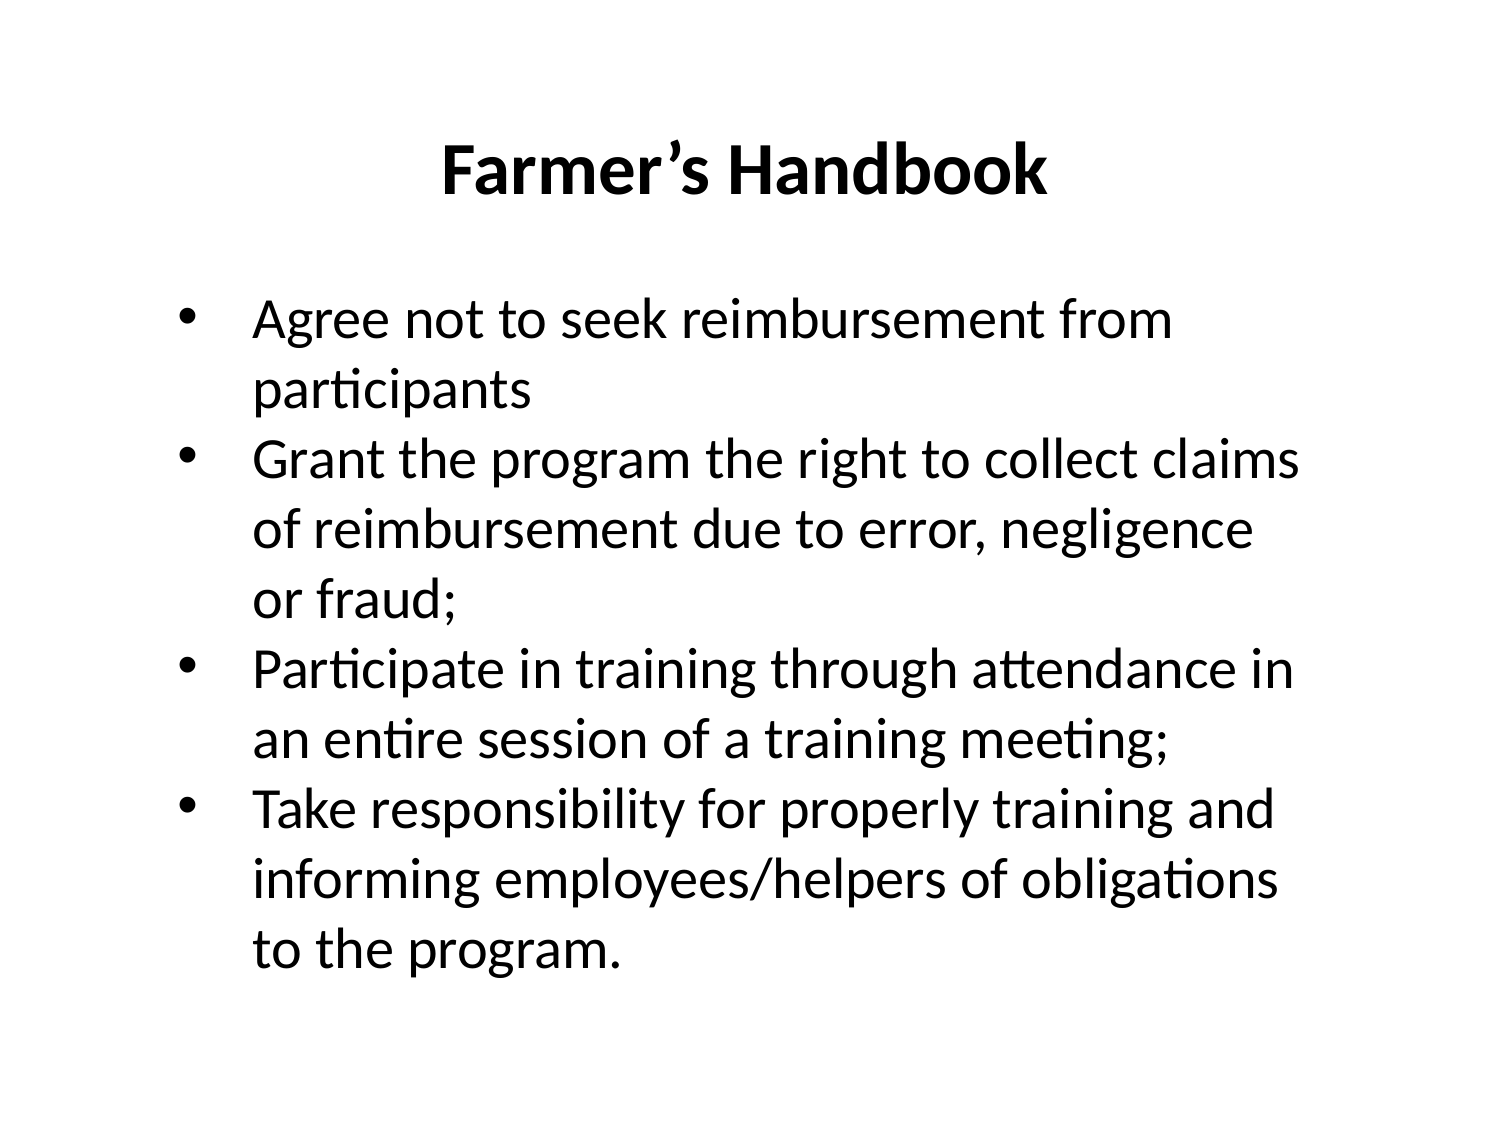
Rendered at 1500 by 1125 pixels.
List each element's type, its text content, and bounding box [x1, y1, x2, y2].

text_box Farmer’s Handbook Agree not to seek reimbursement from participants Grant the program the right to collect claims of reimbursement due to error, negligence or fraud; Participate in training through attendance in an entire session of a training meeting; Take responsibility for properly training and informing employees/helpers of obligations to the program. [162, 112, 1329, 987]
